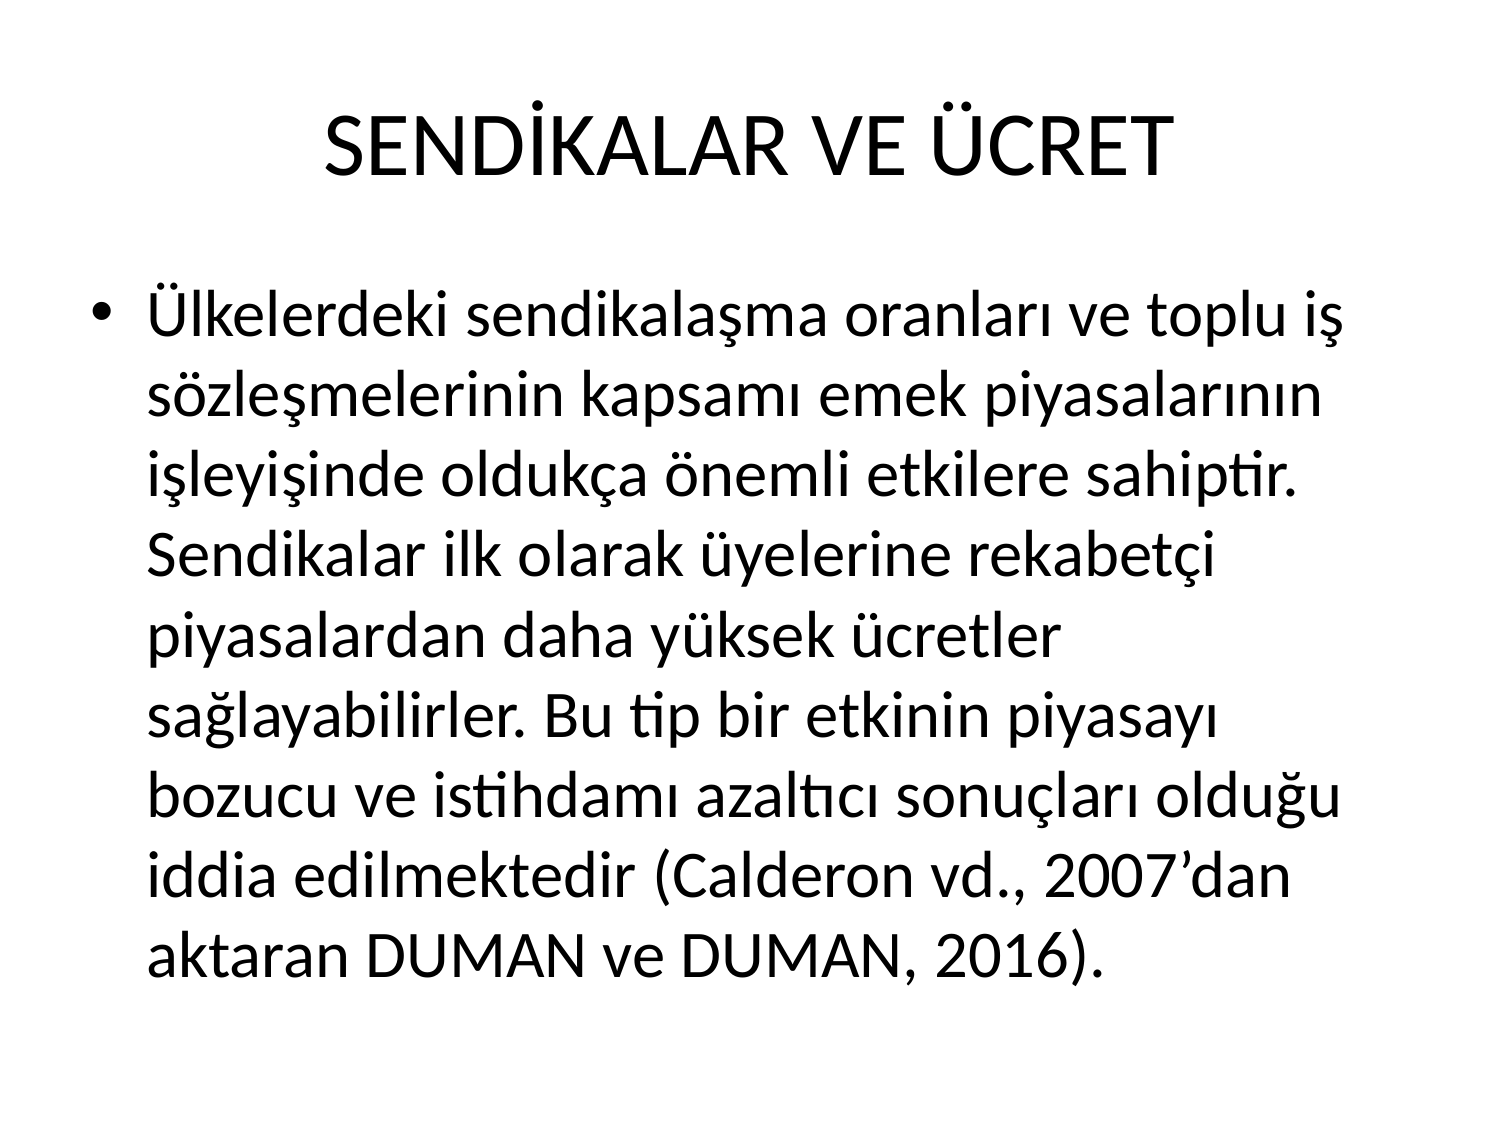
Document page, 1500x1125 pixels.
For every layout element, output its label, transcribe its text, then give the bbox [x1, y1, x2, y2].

title SENDİKALAR VE ÜCRET [75, 45, 1425, 233]
list Ülkelerdeki sendikalaşma oranları ve toplu iş sözleşmelerinin kapsamı emek piyasalarının işleyişinde oldukça önemli etkilere sahiptir. Sendikalar ilk olarak üyelerine rekabetçi piyasalardan daha yüksek ücretler sağlayabilirler. Bu tip bir etkinin piyasayı bozucu ve istihdamı azaltıcı sonuçları olduğu iddia edilmektedir (Calderon vd., 2007’dan aktaran DUMAN ve DUMAN, 2016). [75, 262, 1425, 1005]
